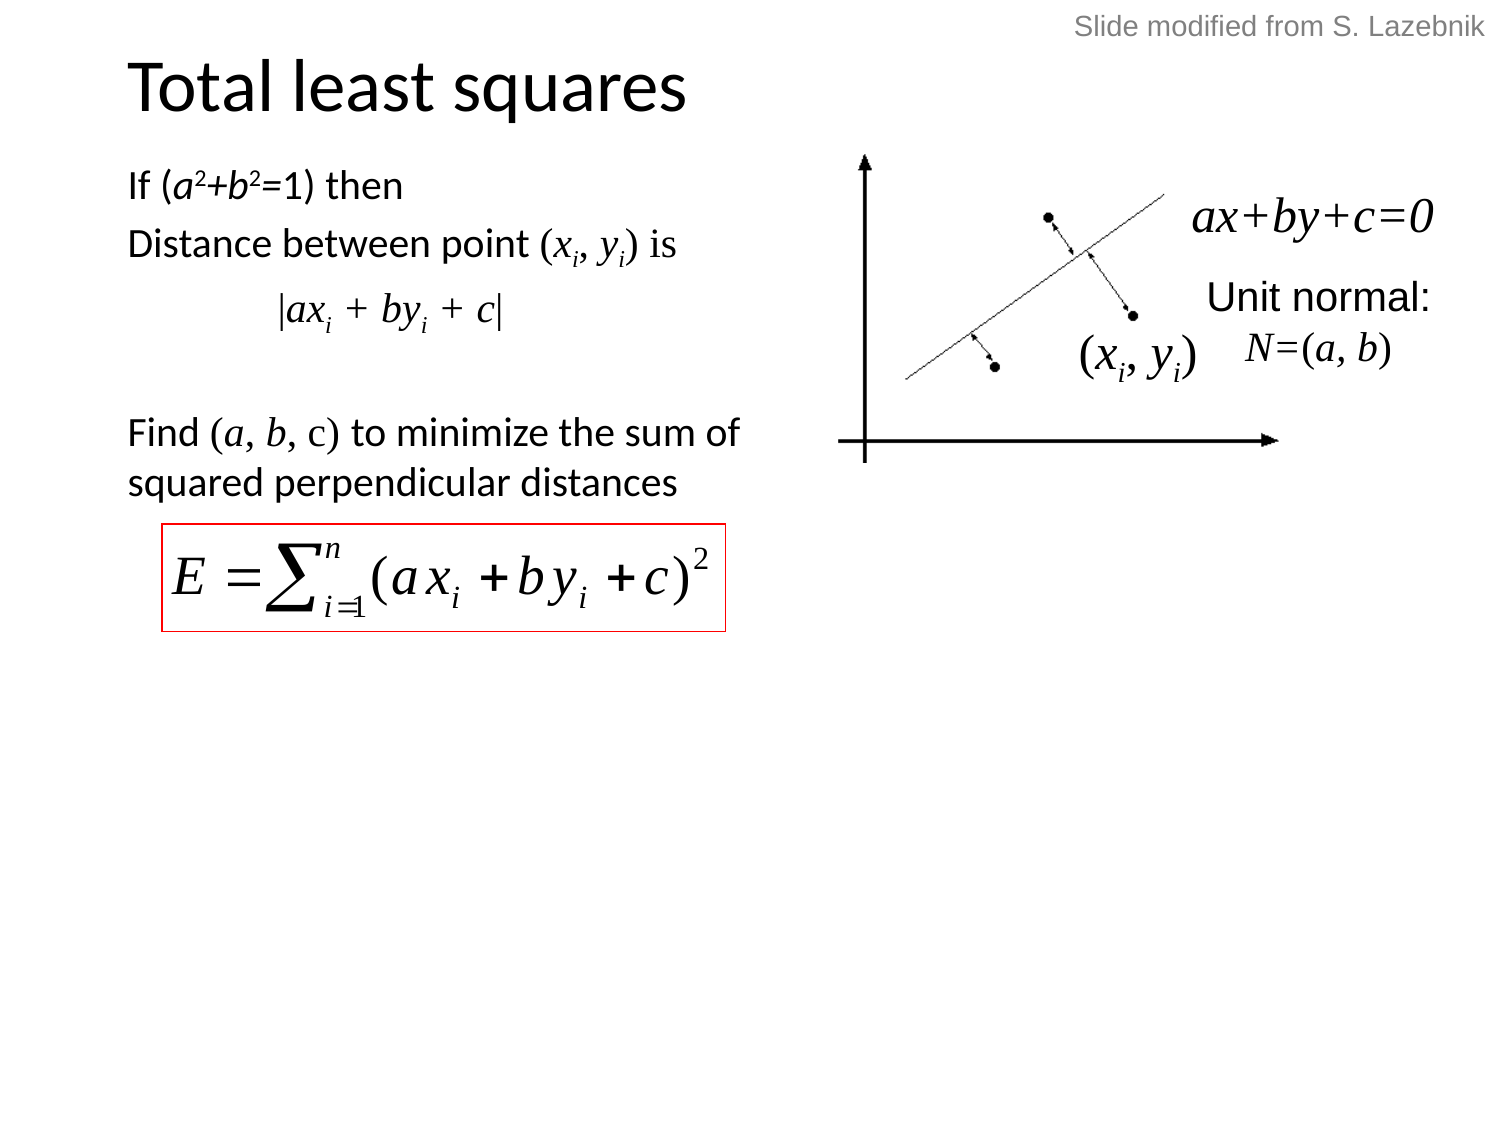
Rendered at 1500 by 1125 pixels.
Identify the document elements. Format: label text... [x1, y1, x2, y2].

text_box Slide modified from S. Lazebnik [1059, 0, 1500, 50]
text_box ax+by+c=0 [1284, 174, 1450, 250]
text_box Unit normal: N=(a, b) [1284, 262, 1488, 378]
picture [837, 153, 1280, 463]
title Total least squares [112, 12, 1388, 151]
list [162, 524, 726, 632]
list If (a2+b2=1) then Distance between point (xi, yi) is |axi + byi + c| Find (a, b, c) to minimize the sum of squared perpendicular distances [112, 149, 826, 538]
